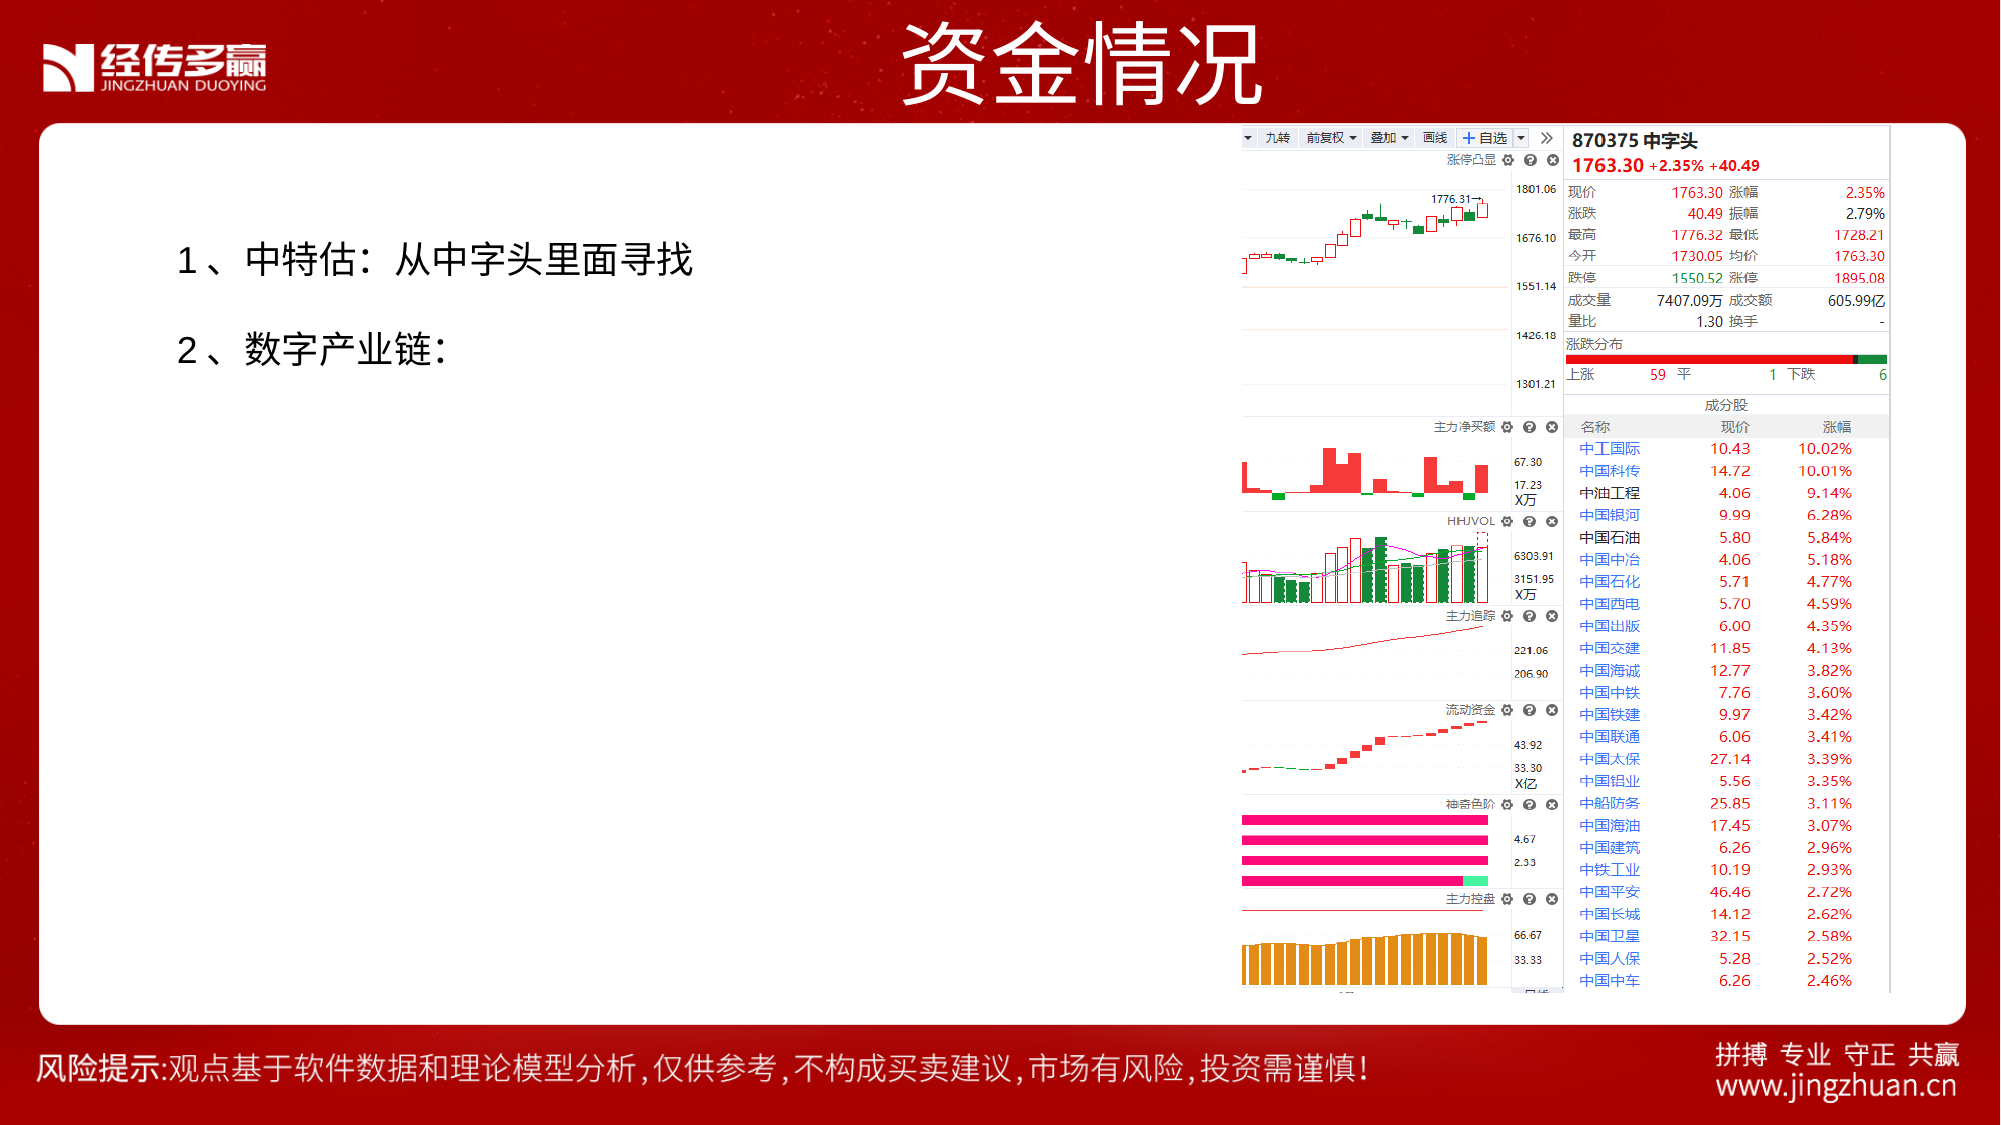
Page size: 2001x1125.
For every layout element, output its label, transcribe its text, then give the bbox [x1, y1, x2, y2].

text_box 资金情况 [582, 0, 1583, 125]
picture [0, 0, 2001, 1125]
text_box 1、中特估：从中字头里面寻找 2、数字产业链： [162, 228, 829, 379]
